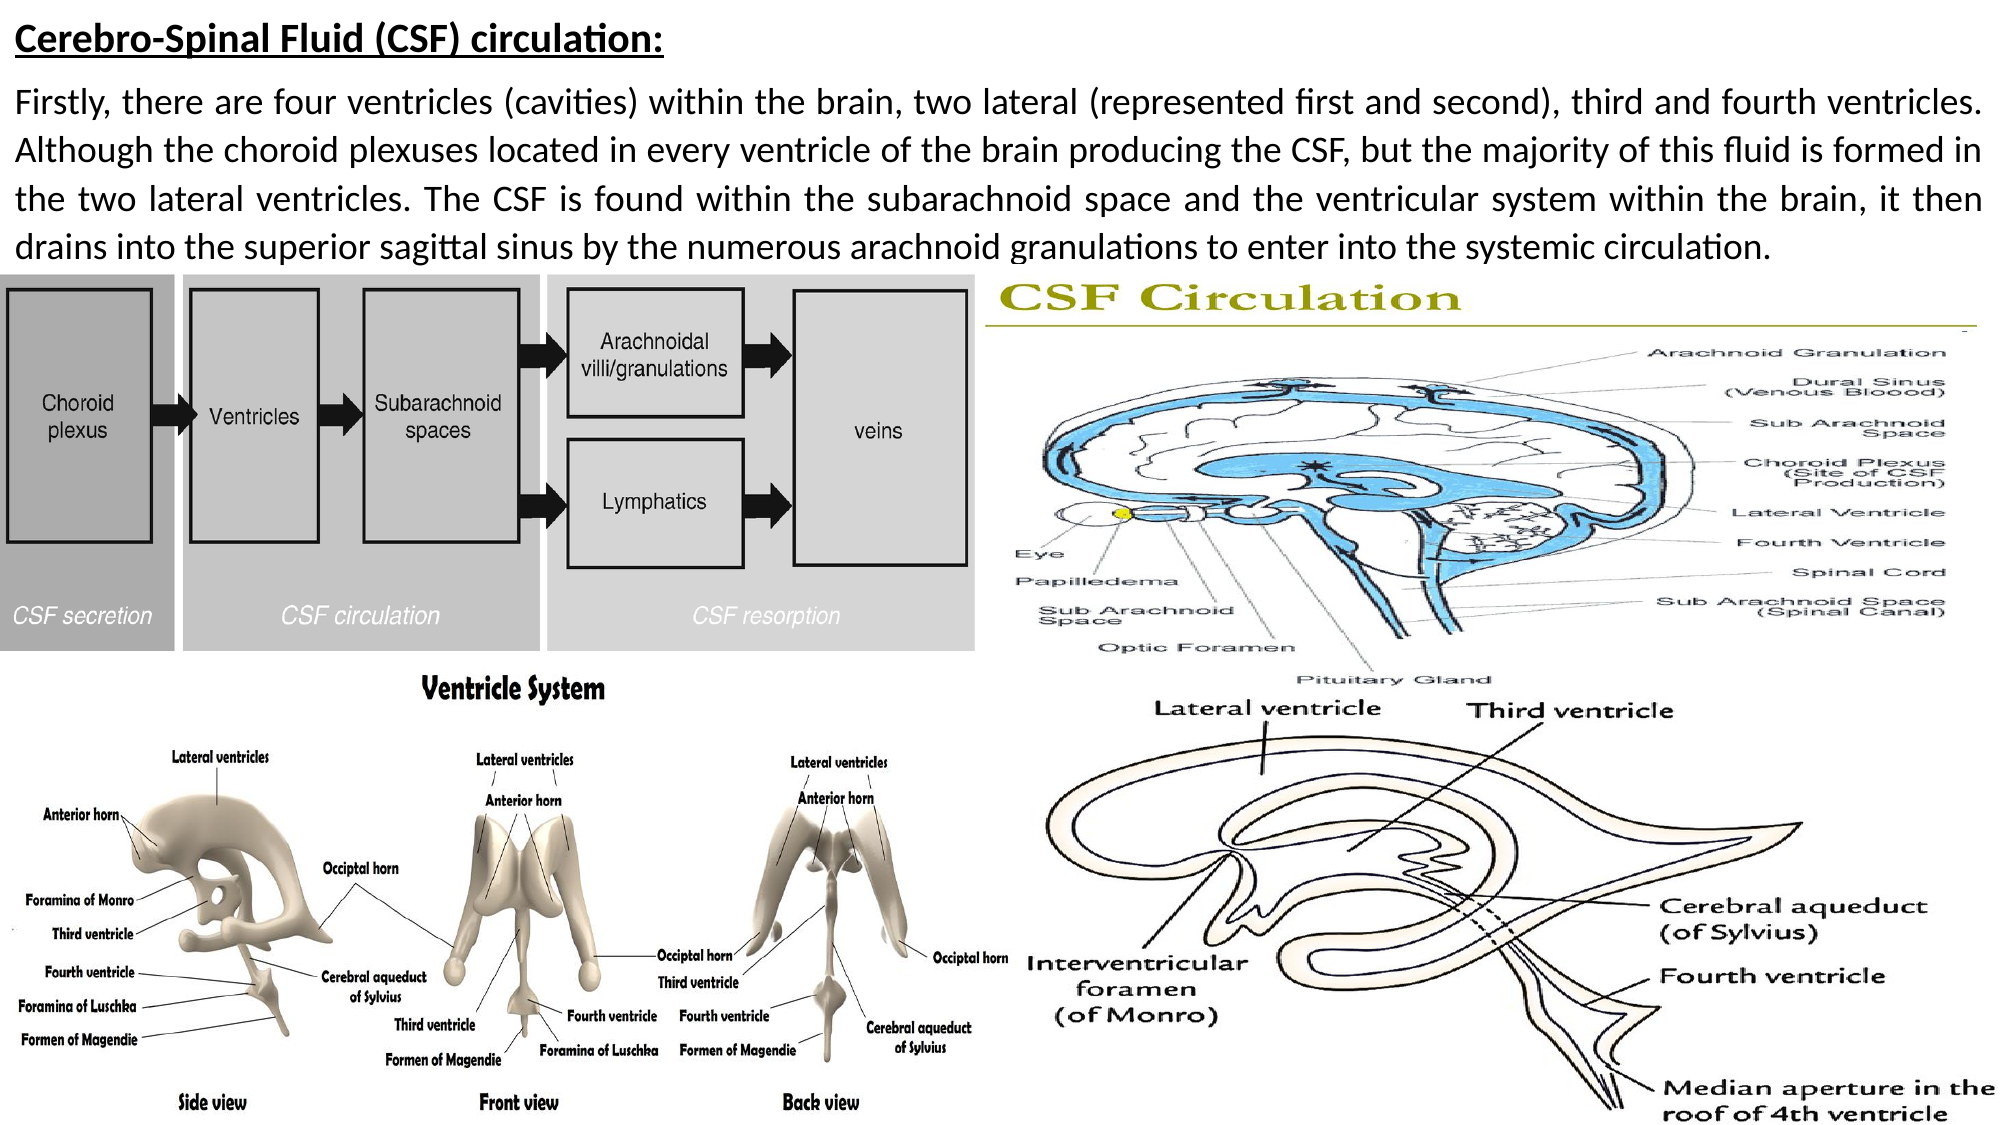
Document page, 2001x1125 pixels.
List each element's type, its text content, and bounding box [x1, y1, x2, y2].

picture [0, 264, 2000, 1125]
text_box Firstly, there are four ventricles (cavities) within the brain, two lateral (represented first and second), third and fourth ventricles. Although the choroid plexuses located in every ventricle of the brain producing the CSF, but the majority of this fluid is formed in the two lateral ventricles. The CSF is found within the subarachnoid space and the ventricular system within the brain, it then drains into the superior sagittal sinus by the numerous arachnoid granulations to enter into the systemic circulation. [0, 66, 2000, 274]
text_box Cerebro-Spinal Fluid (CSF) circulation: [0, 0, 2000, 66]
